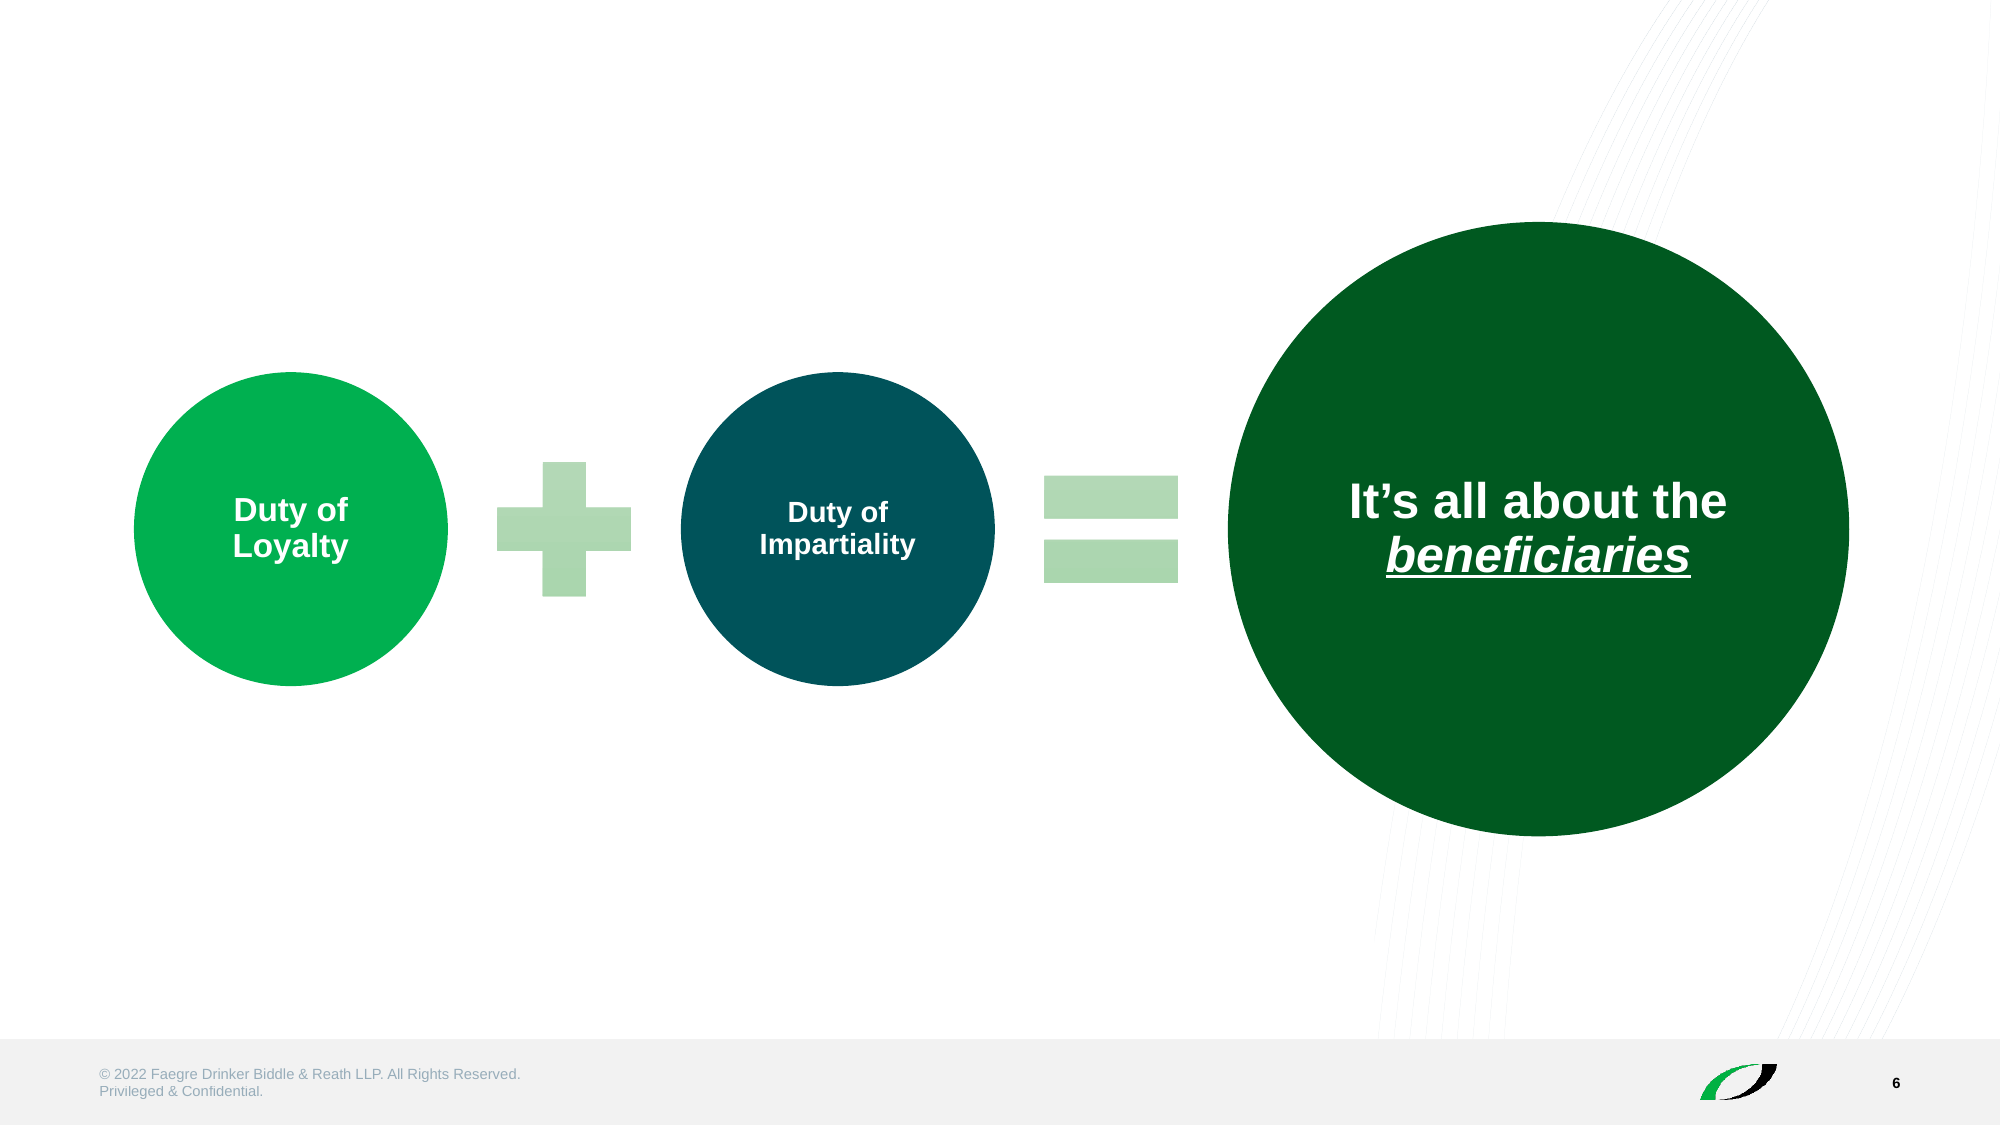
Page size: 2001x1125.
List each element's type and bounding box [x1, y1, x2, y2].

picture [1700, 1064, 1777, 1100]
text_box [133, 62, 1850, 996]
